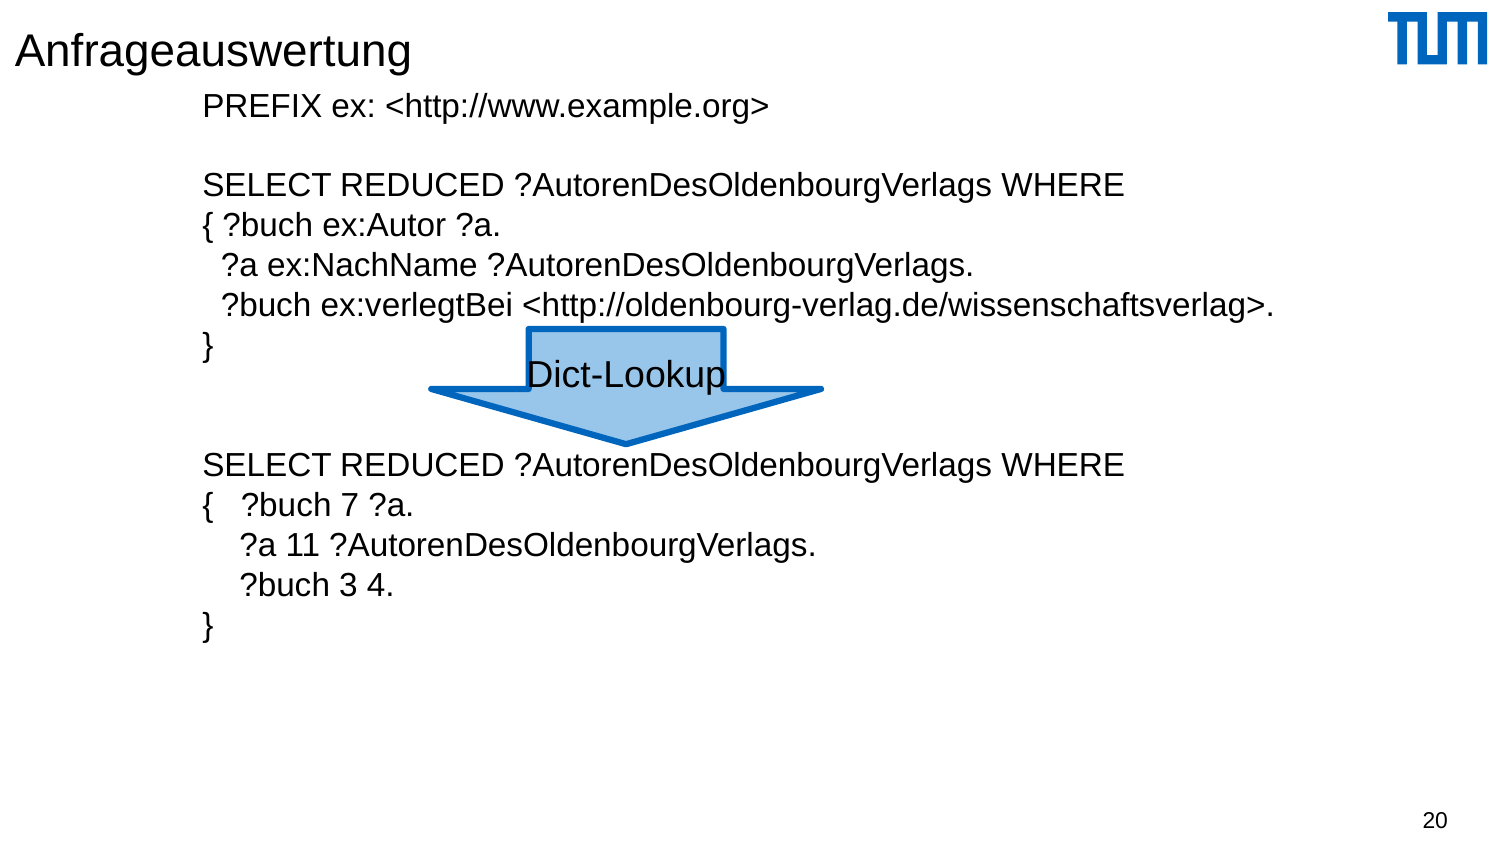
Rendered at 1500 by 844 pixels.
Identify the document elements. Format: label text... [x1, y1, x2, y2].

list PREFIX ex: <http://www.example.org> SELECT REDUCED ?AutorenDesOldenbourgVerlags WHERE { ?buch ex:Autor ?a. ?a ex:NachName ?AutorenDesOldenbourgVerlags. ?buch ex:verlegtBei <http://oldenbourg-verlag.de/wissenschaftsverlag>. } SELECT REDUCED ?AutorenDesOldenbourgVerlags WHERE { ?buch 7 ?a. ?a 11 ?AutorenDesOldenbourgVerlags. ?buch 3 4. } [187, 76, 1313, 844]
slide_number 20 [1111, 796, 1448, 842]
title Anfrageauswertung [0, 0, 1500, 141]
text_box Dict-Lookup [431, 328, 822, 445]
